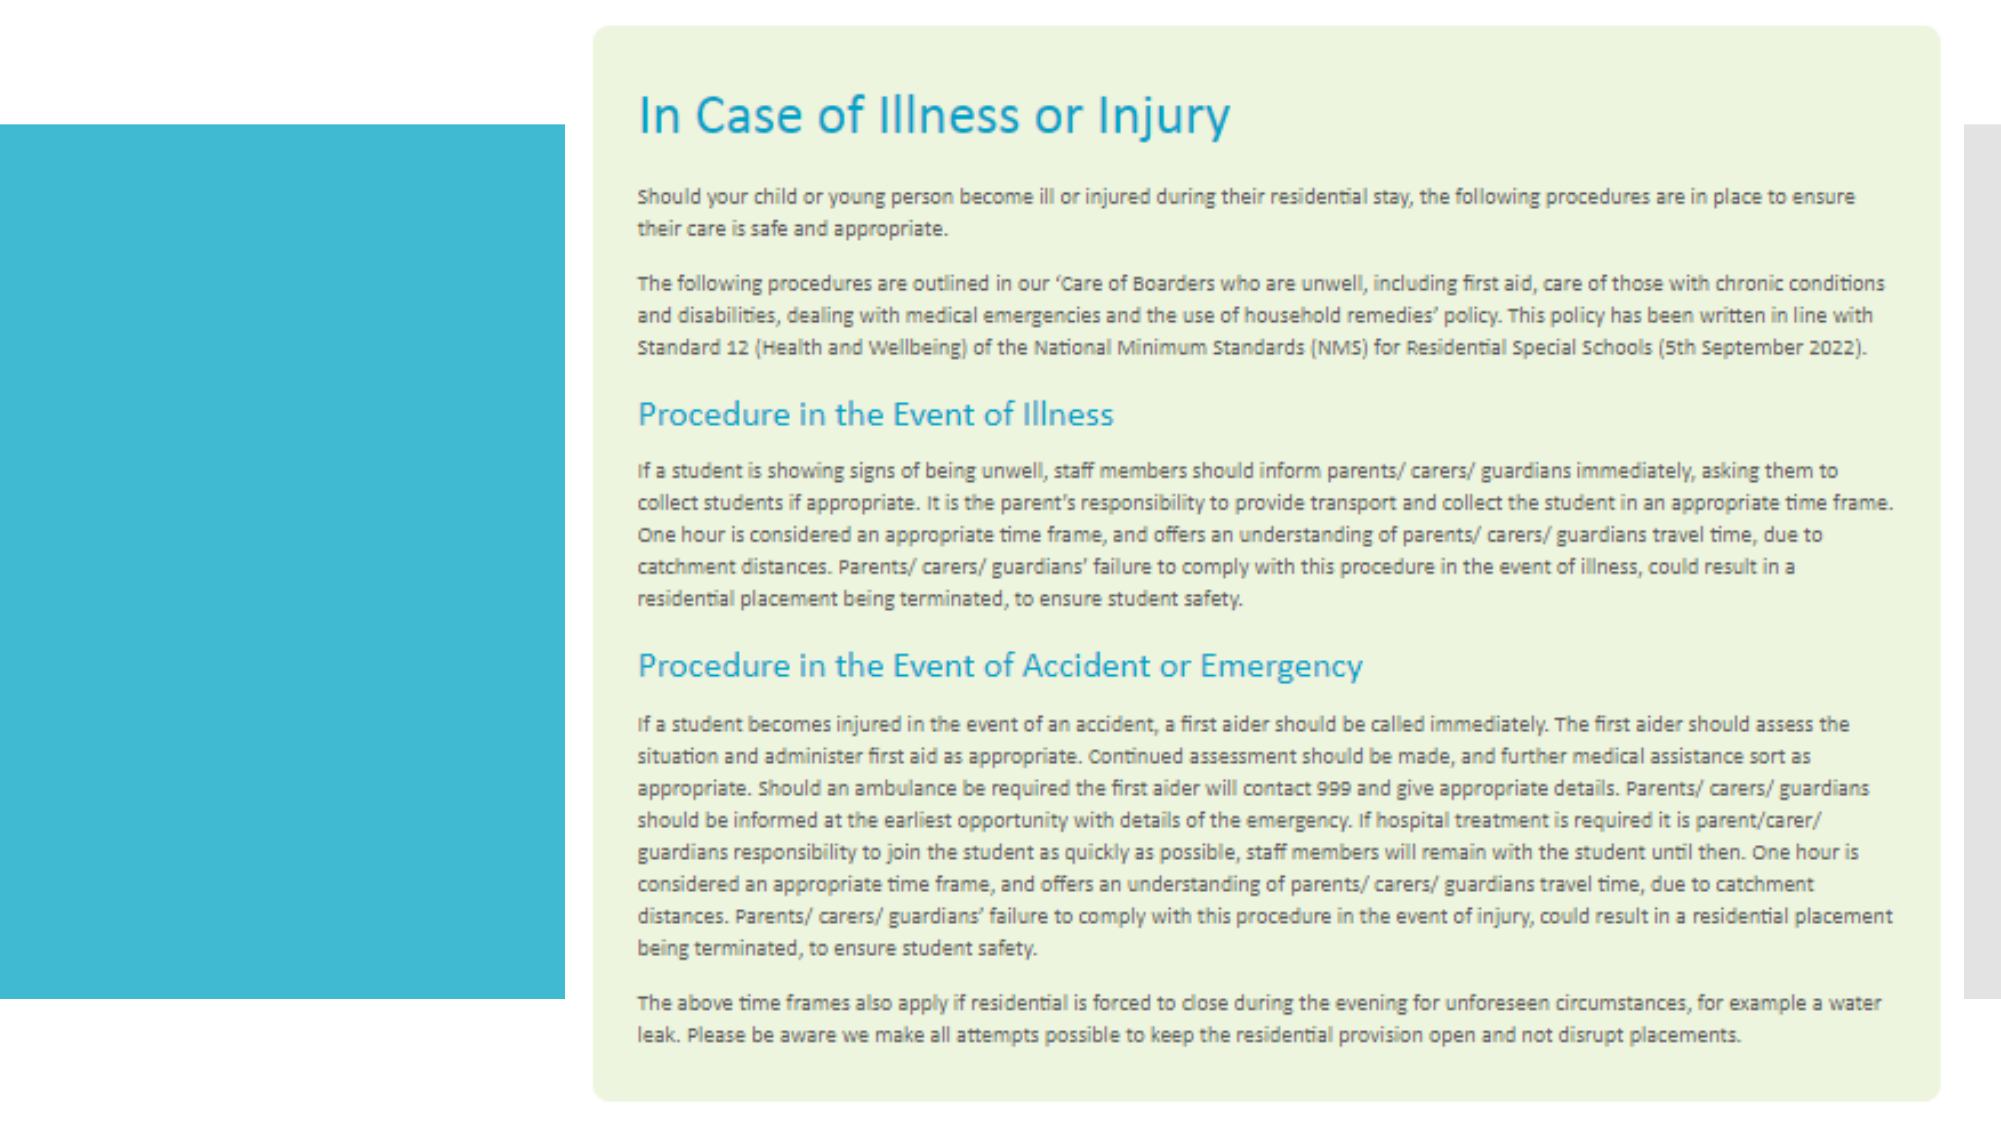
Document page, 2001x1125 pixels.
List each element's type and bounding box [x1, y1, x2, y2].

picture [573, 8, 1965, 1125]
